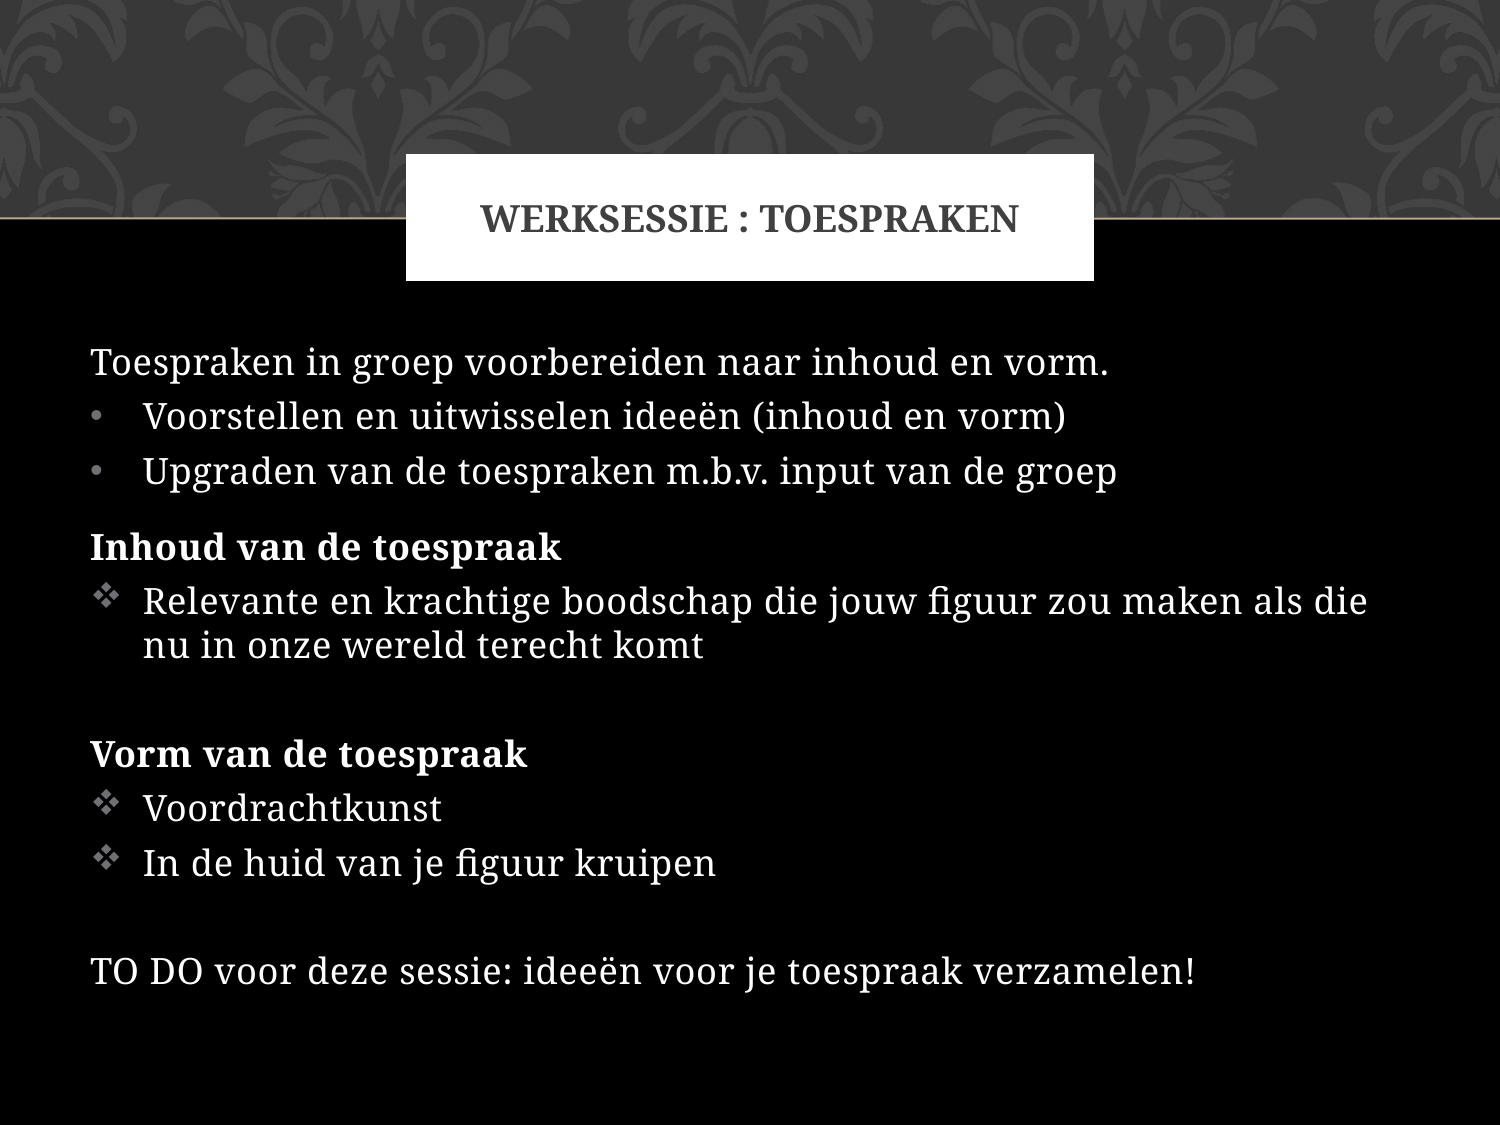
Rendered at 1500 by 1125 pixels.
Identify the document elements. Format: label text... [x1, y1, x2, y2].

title WERKSESSIE : Toespraken [406, 154, 1094, 281]
list Toespraken in groep voorbereiden naar inhoud en vorm. Voorstellen en uitwisselen ideeën (inhoud en vorm) Upgraden van de toespraken m.b.v. input van de groep Inhoud van de toespraak Relevante en krachtige boodschap die jouw figuur zou maken als die nu in onze wereld terecht komt Vorm van de toespraak Voordrachtkunst In de huid van je figuur kruipen TO DO voor deze sessie: ideeën voor je toespraak verzamelen! [75, 331, 1425, 1000]
